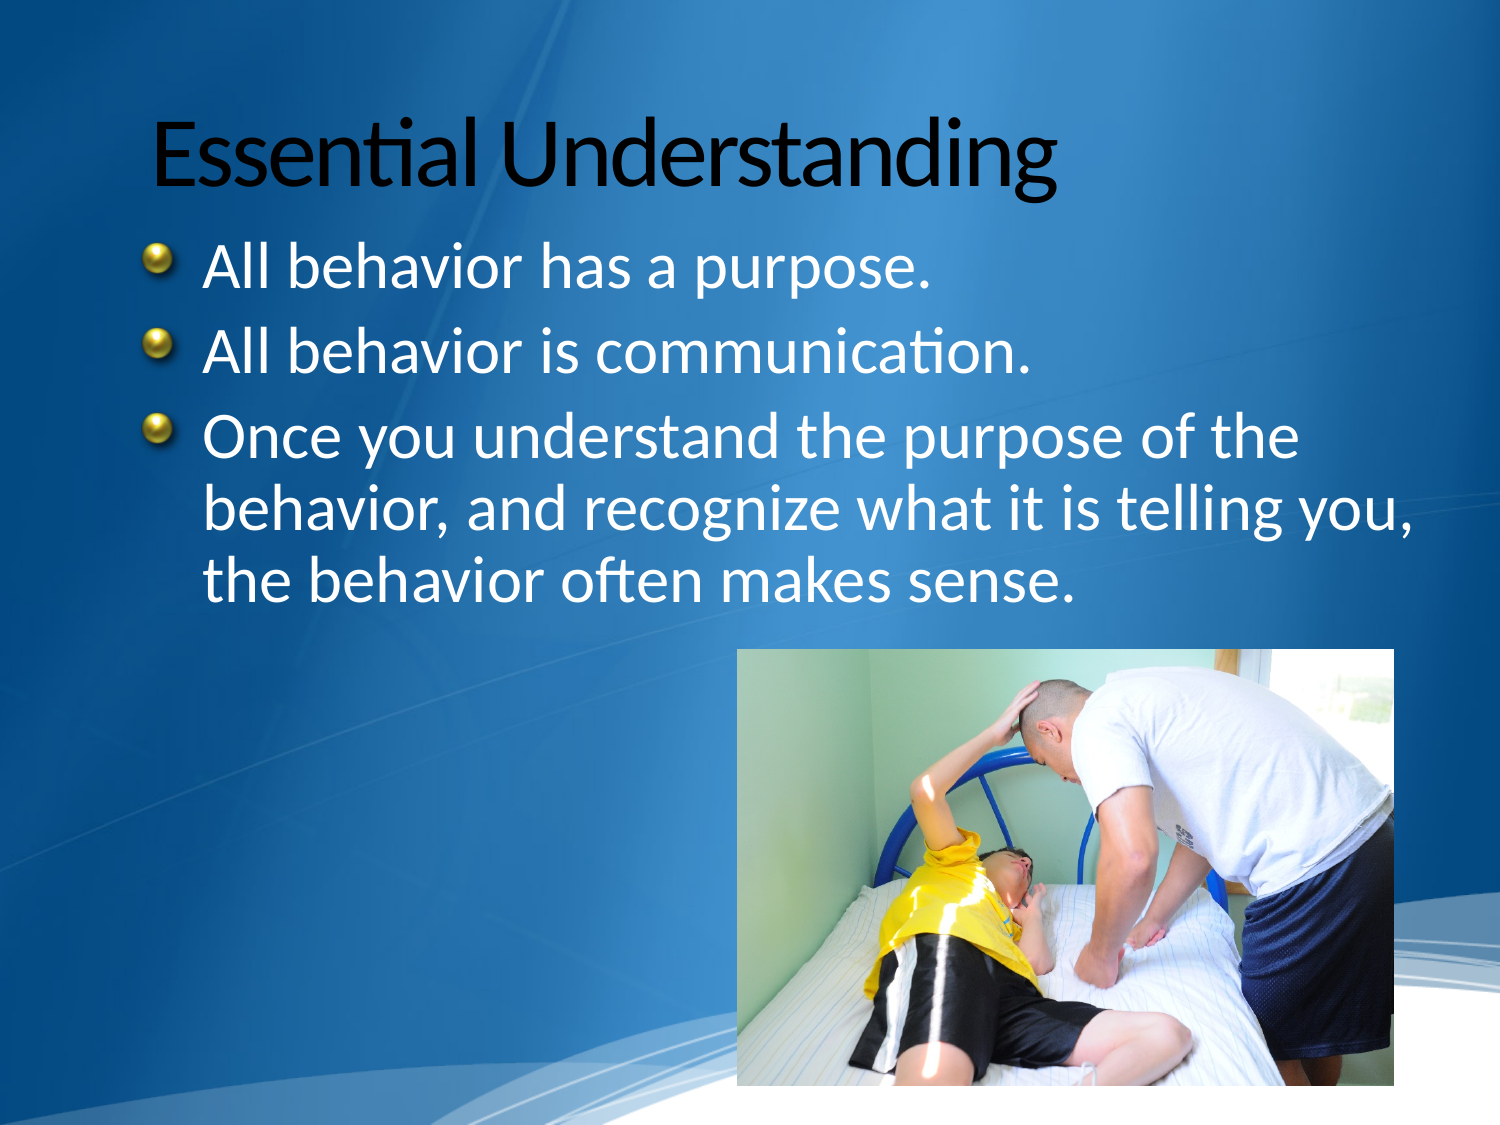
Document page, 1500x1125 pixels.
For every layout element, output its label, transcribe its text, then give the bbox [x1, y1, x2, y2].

title Essential Understanding [150, 99, 1425, 230]
list All behavior has a purpose. All behavior is communication. Once you understand the purpose of the behavior, and recognize what it is telling you, the behavior often makes sense. [137, 230, 1488, 627]
picture [0, 0, 1500, 1125]
